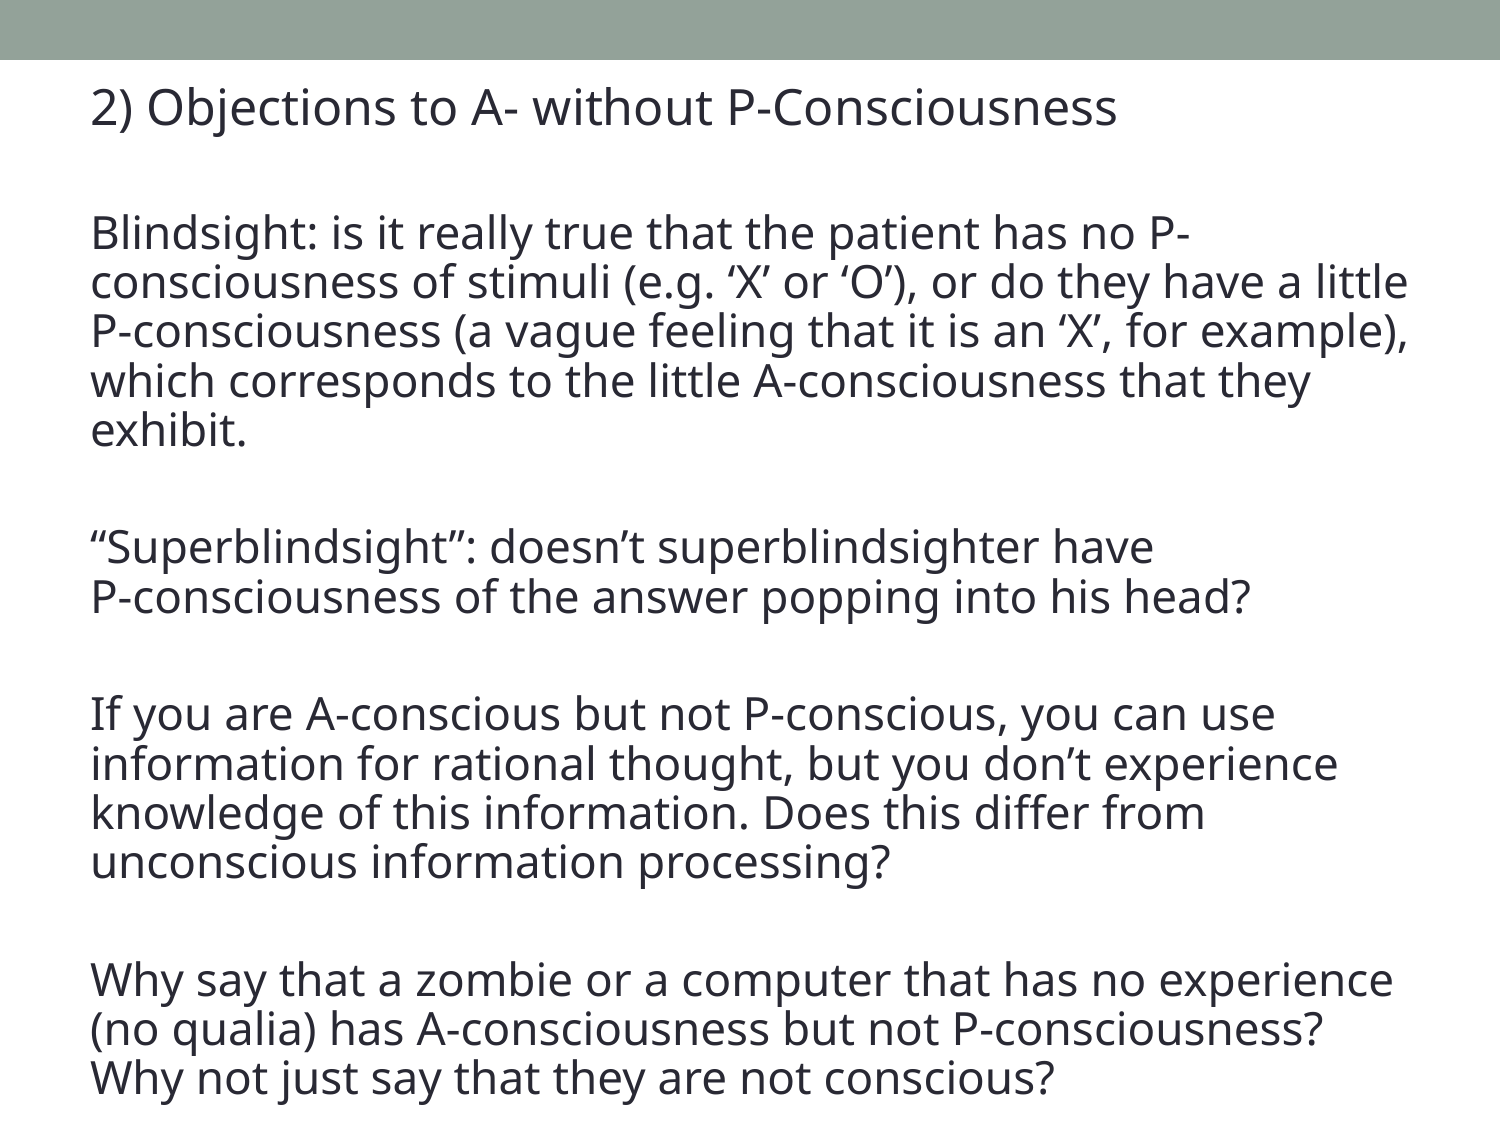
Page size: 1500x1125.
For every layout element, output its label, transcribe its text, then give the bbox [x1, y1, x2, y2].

list 2) Objections to A- without P-Consciousness Blindsight: is it really true that the patient has no P-consciousness of stimuli (e.g. ‘X’ or ‘O’), or do they have a little P-consciousness (a vague feeling that it is an ‘X’, for example), which corresponds to the little A-consciousness that they exhibit. “Superblindsight”: doesn’t superblindsighter have P-consciousness of the answer popping into his head? If you are A-conscious but not P-conscious, you can use information for rational thought, but you don’t experience knowledge of this information. Does this differ from unconscious information processing? Why say that a zombie or a computer that has no experience (no qualia) has A-consciousness but not P-consciousness? Why not just say that they are not conscious? [75, 75, 1450, 1075]
